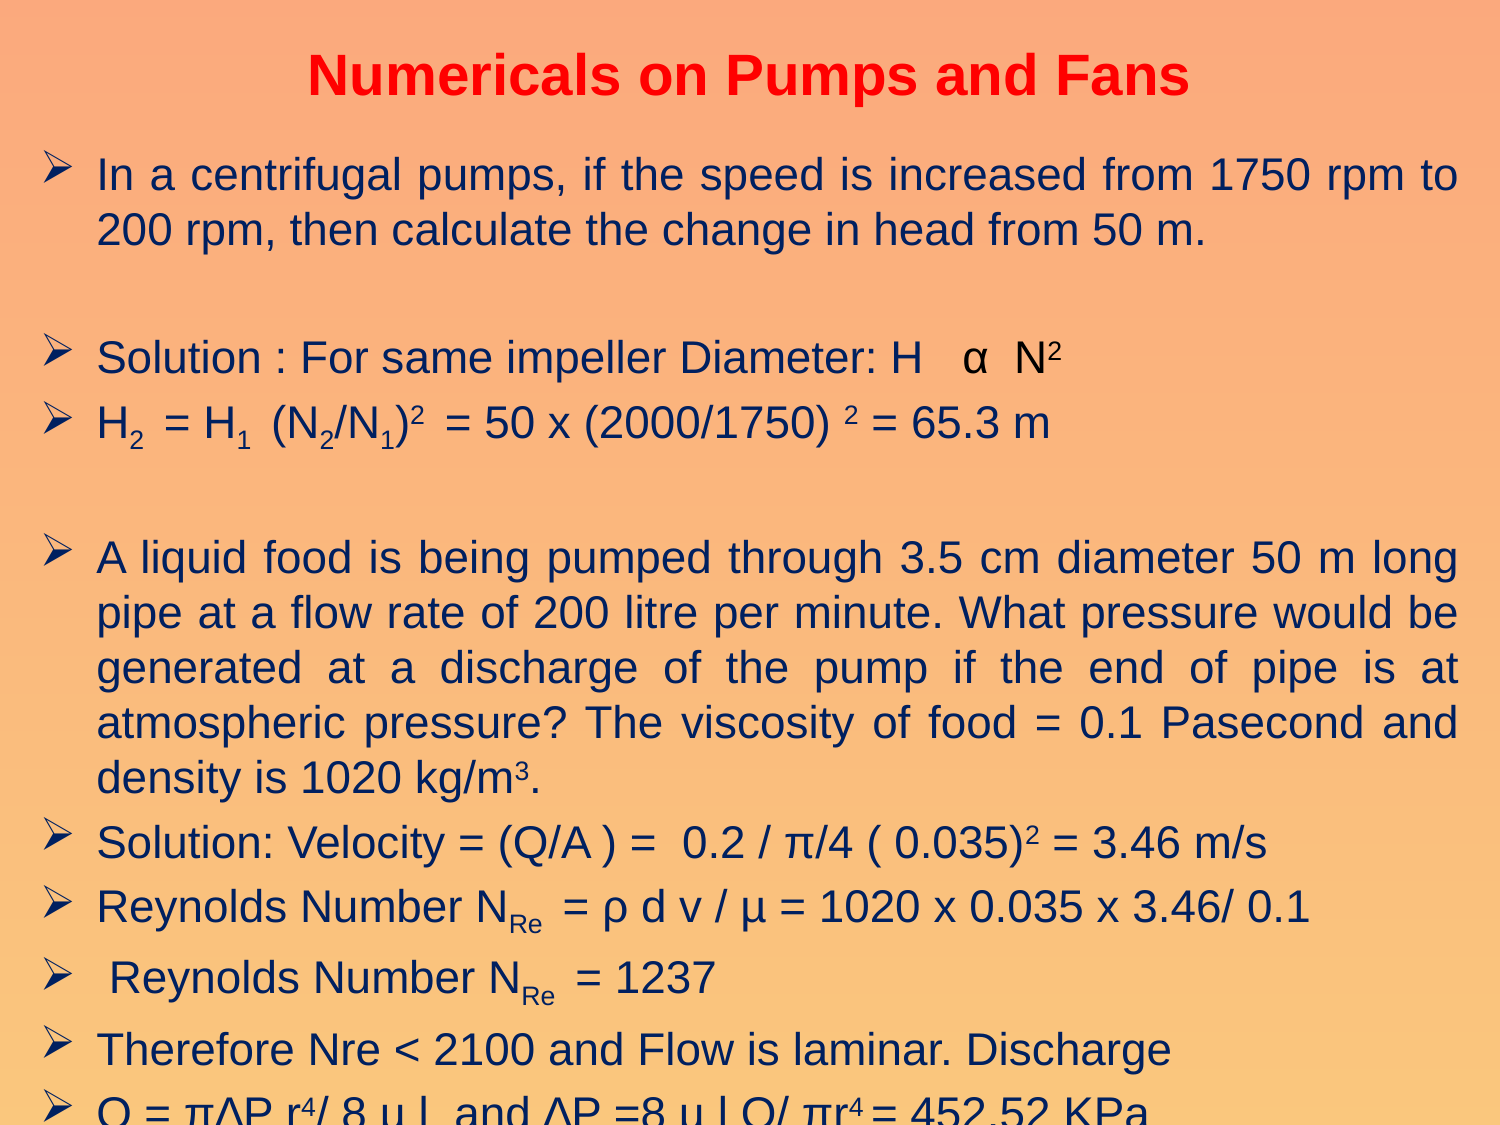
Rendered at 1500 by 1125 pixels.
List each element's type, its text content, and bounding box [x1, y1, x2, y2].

list In a centrifugal pumps, if the speed is increased from 1750 rpm to 200 rpm, then calculate the change in head from 50 m. Solution : For same impeller Diameter: H α N2 H2 = H1 (N2/N1)2 = 50 x (2000/1750) 2 = 65.3 m A liquid food is being pumped through 3.5 cm diameter 50 m long pipe at a flow rate of 200 litre per minute. What pressure would be generated at a discharge of the pump if the end of pipe is at atmospheric pressure? The viscosity of food = 0.1 Pasecond and density is 1020 kg/m3. Solution: Velocity = (Q/A ) = 0.2 / π/4 ( 0.035)2 = 3.46 m/s Reynolds Number NRe = ρ d v / µ = 1020 x 0.035 x 3.46/ 0.1 Reynolds Number NRe = 1237 Therefore Nre < 2100 and Flow is laminar. Discharge Q = π∆P r4/ 8 µ l and ∆P =8 µ l Q/ πr4 = 452.52 KPa [24, 137, 1476, 1101]
title Numericals on Pumps and Fans [74, 44, 1426, 101]
